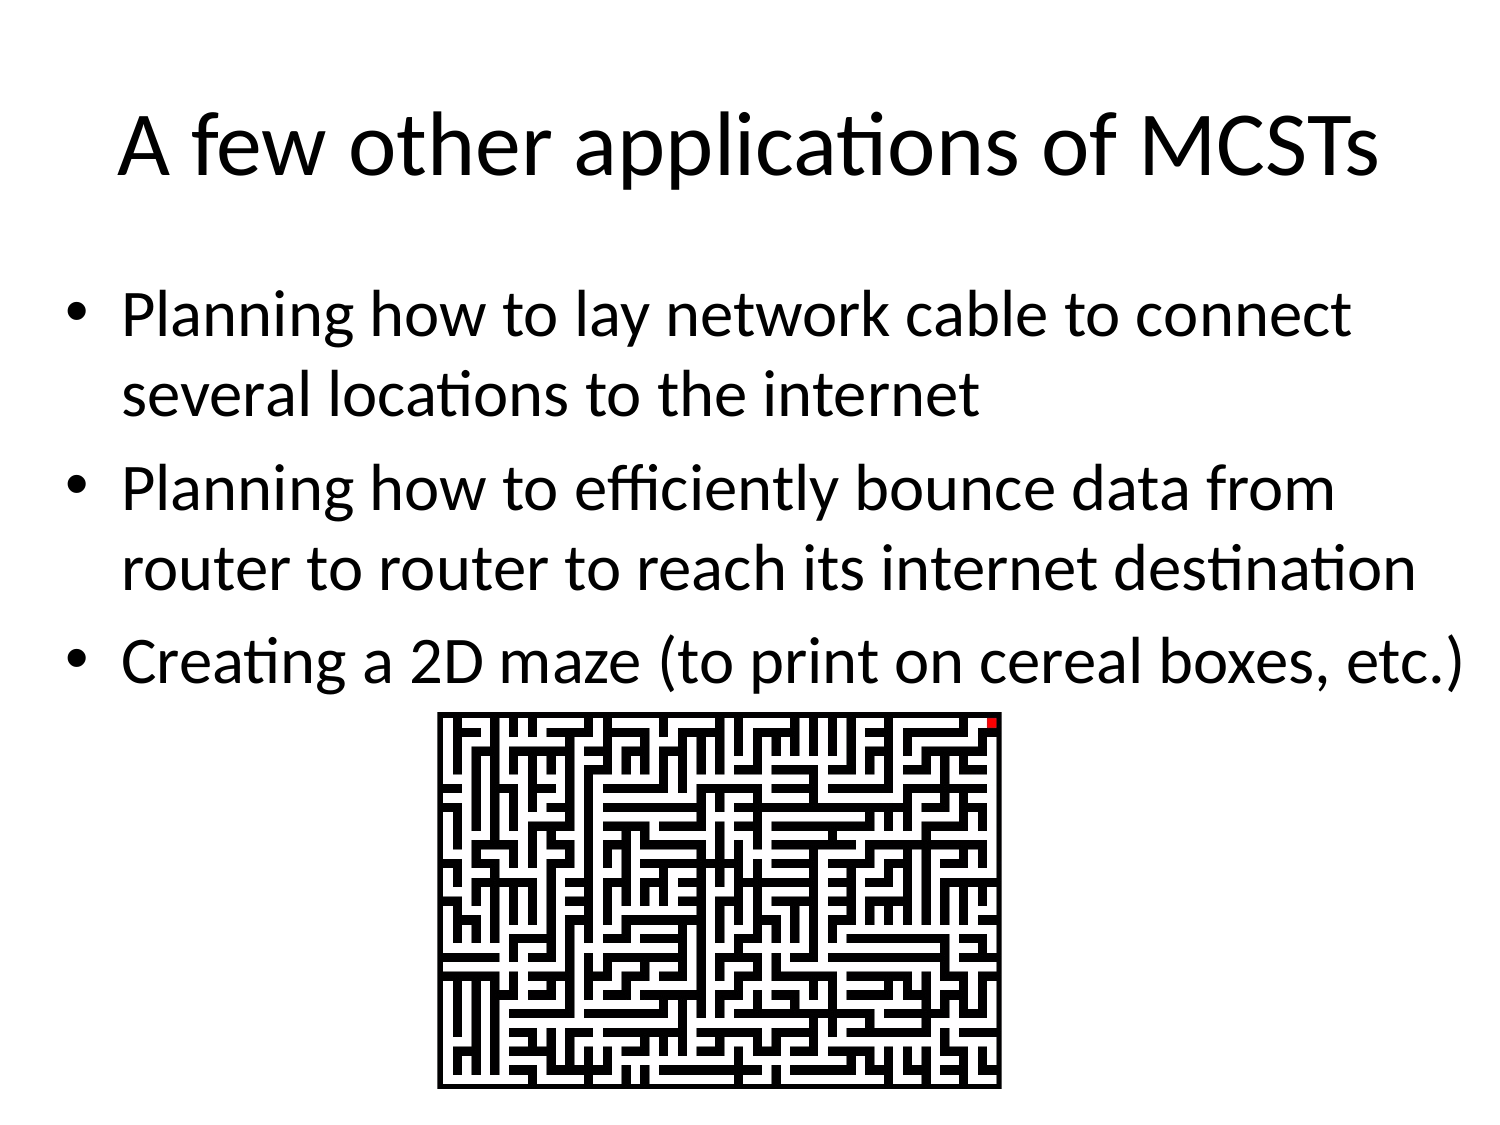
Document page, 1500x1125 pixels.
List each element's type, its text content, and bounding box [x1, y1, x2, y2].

title A few other applications of MCSTs [75, 45, 1425, 233]
picture [437, 712, 1002, 1089]
list Planning how to lay network cable to connect several locations to the internet Planning how to efficiently bounce data from router to router to reach its internet destination Creating a 2D maze (to print on cereal boxes, etc.) [50, 262, 1500, 1063]
